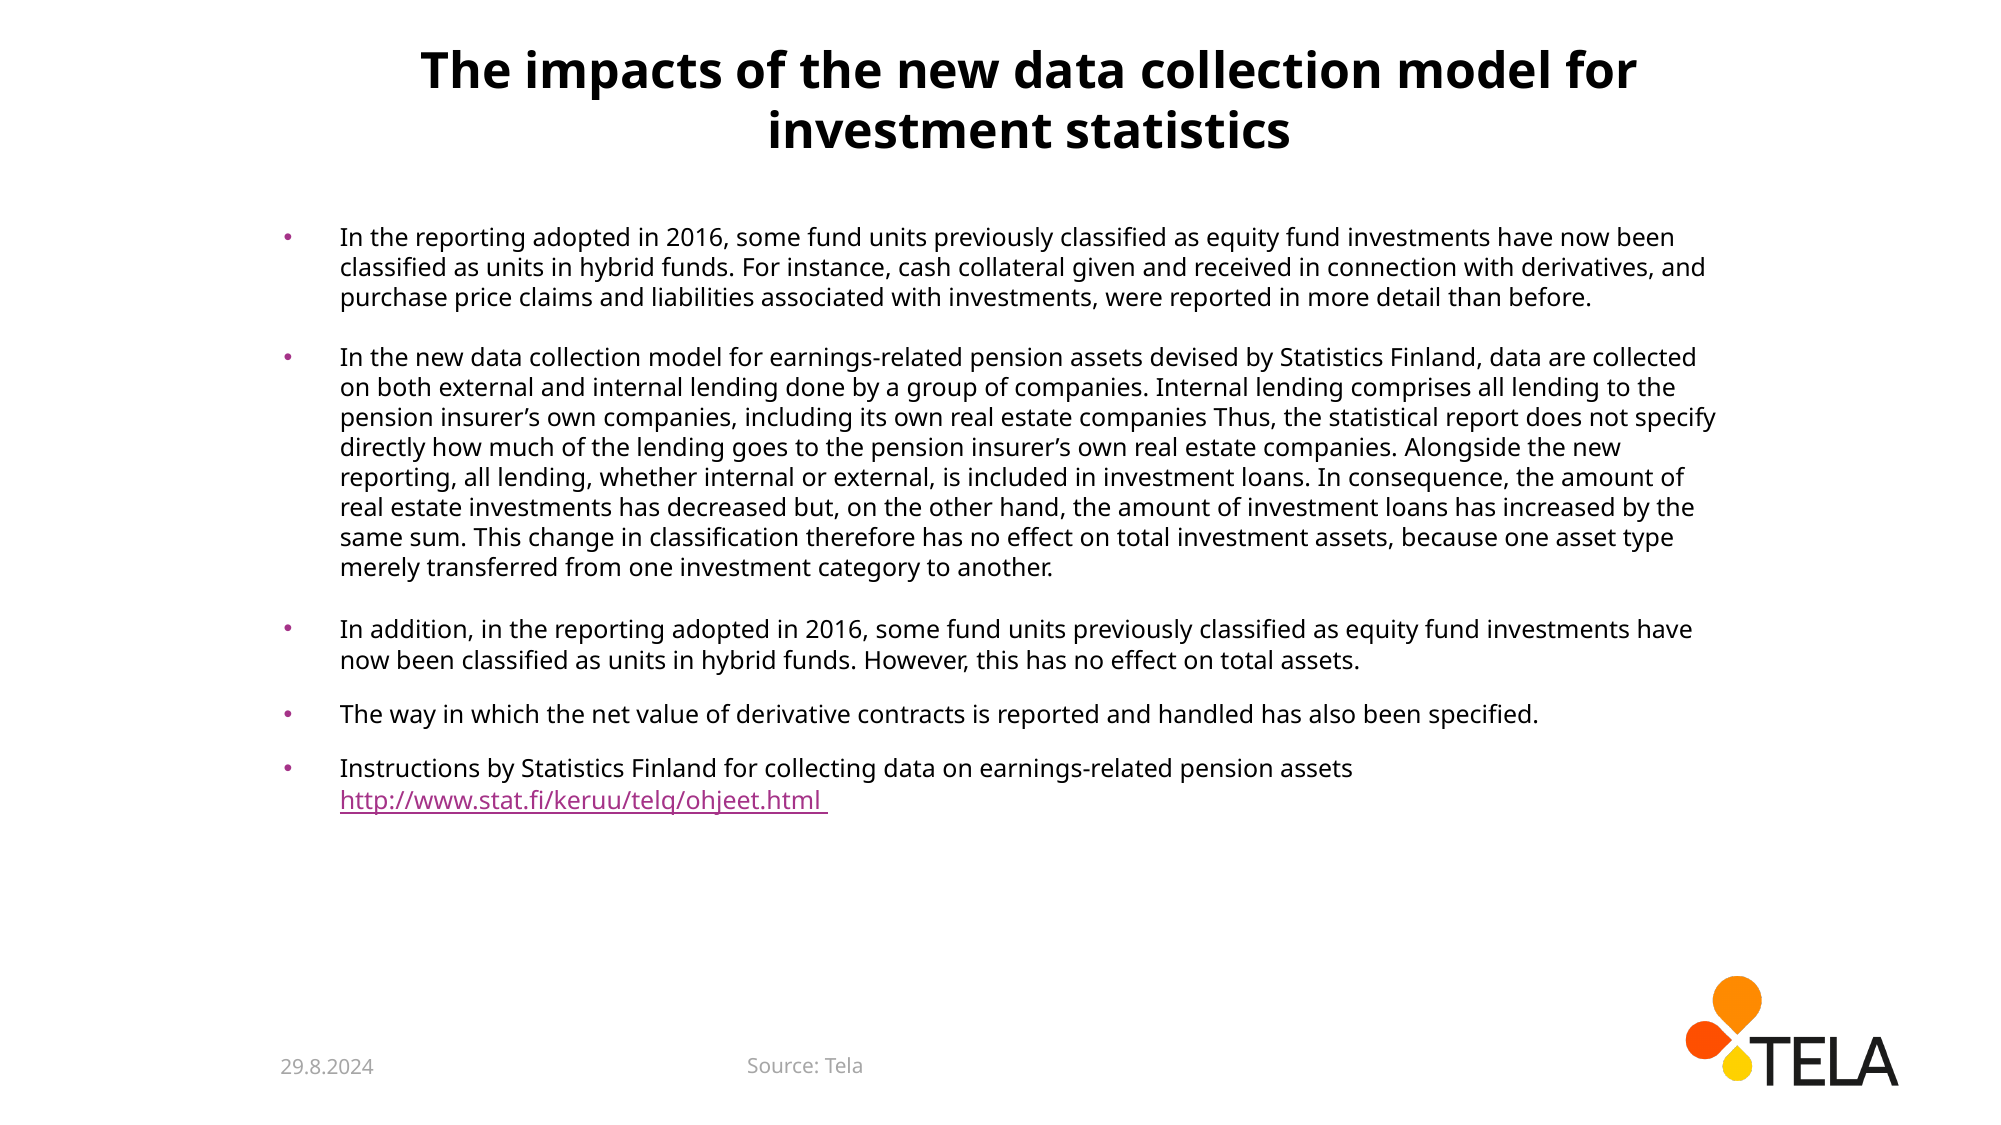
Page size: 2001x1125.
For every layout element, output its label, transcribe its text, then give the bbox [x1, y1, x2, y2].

title The impacts of the new data collection model for investment statistics [323, 18, 1737, 179]
footer Source: Tela [732, 1045, 1366, 1106]
picture [1674, 964, 1910, 1097]
list In the reporting adopted in 2016, some fund units previously classified as equity fund investments have now been classified as units in hybrid funds. For instance, cash collateral given and received in connection with derivatives, and purchase price claims and liabilities associated with investments, were reported in more detail than before. In the new data collection model for earnings-related pension assets devised by Statistics Finland, data are collected on both external and internal lending done by a group of companies. Internal lending comprises all lending to the pension insurer’s own companies, including its own real estate companies Thus, the statistical report does not specify directly how much of the lending goes to the pension insurer’s own real estate companies. Alongside the new reporting, all lending, whether internal or external, is included in investment loans. In consequence, the amount of real estate investments has decreased but, on the other hand, the amount of investment loans has increased by the same sum. This change in classification therefore has no effect on total investment assets, because one asset type merely transferred from one investment category to another. In addition, in the reporting adopted in 2016, some fund units previously classified as equity fund investments have now been classified as units in hybrid funds. However, this has no effect on total assets. The way in which the net value of derivative contracts is reported and handled has also been specified. Instructions by Statistics Finland for collecting data on earnings-related pension assets http://www.stat.fi/keruu/telq/ohjeet.html [268, 179, 1750, 881]
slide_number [265, 1045, 732, 1106]
